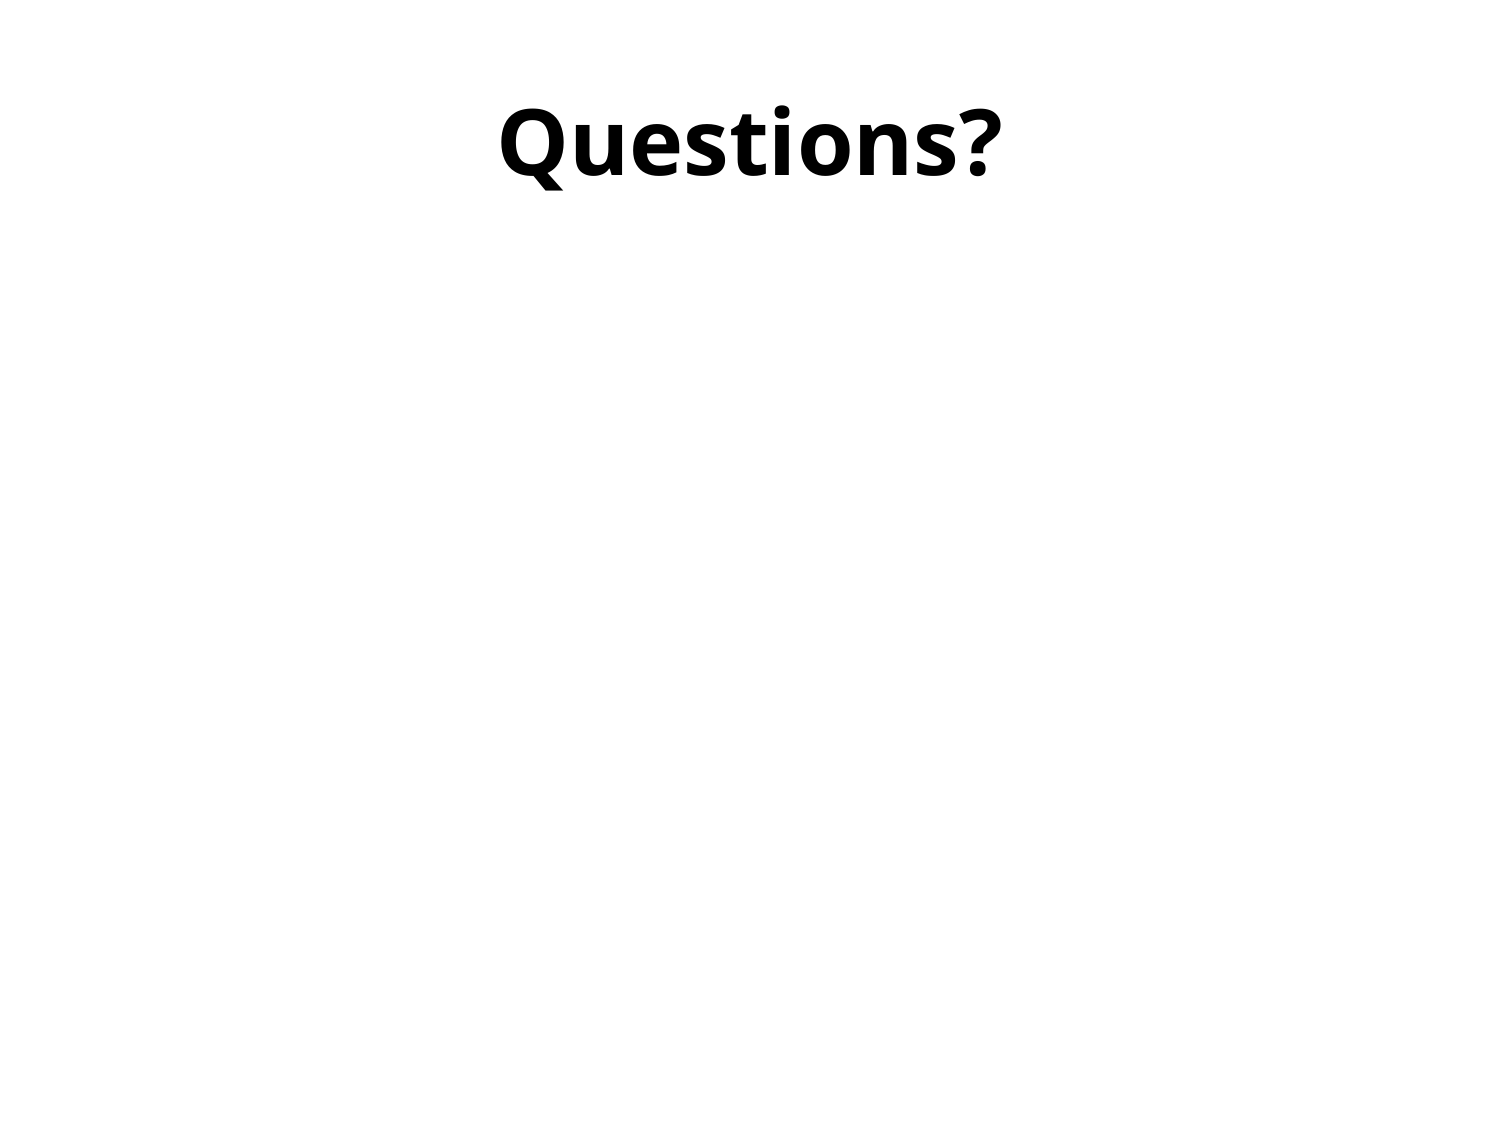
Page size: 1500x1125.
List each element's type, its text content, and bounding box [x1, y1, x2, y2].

title Questions? [75, 45, 1425, 233]
